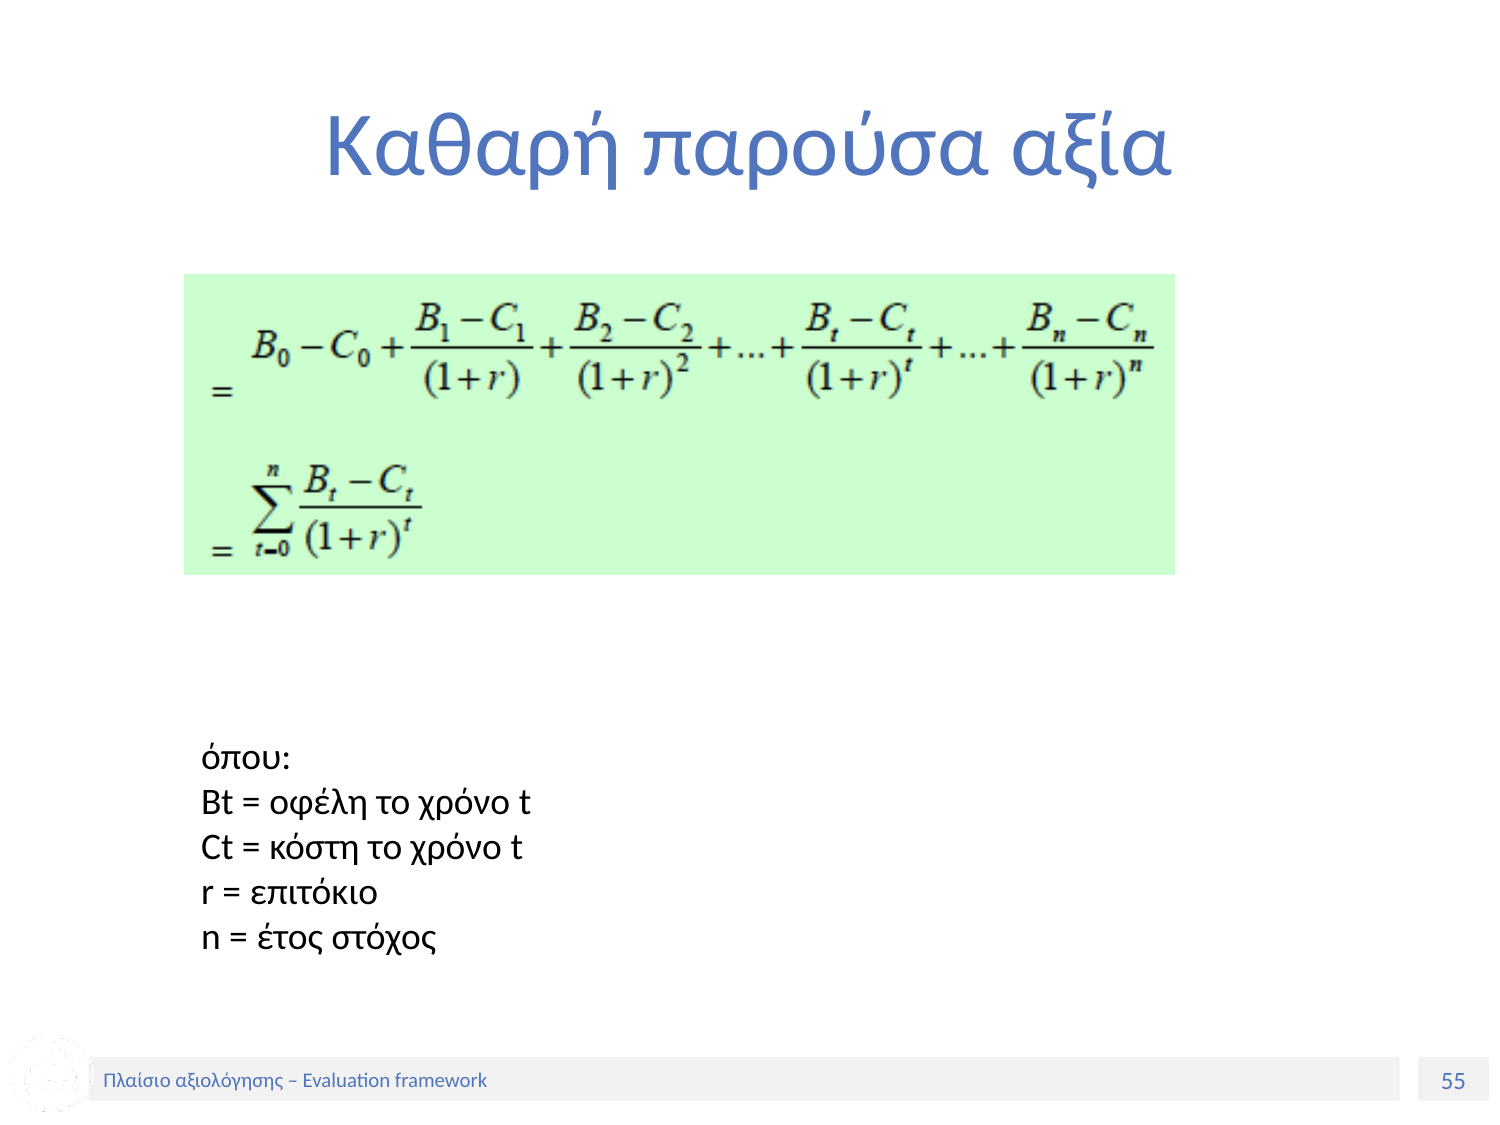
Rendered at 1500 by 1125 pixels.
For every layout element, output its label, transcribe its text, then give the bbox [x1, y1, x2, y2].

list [183, 274, 1176, 576]
title Καθαρή παρούσα αξία [75, 45, 1425, 233]
text_box όπου: Bt = οφέλη το χρόνο t Ct = κόστη το χρόνο t r = επιτόκιο n = έτος στόχος [186, 724, 547, 965]
